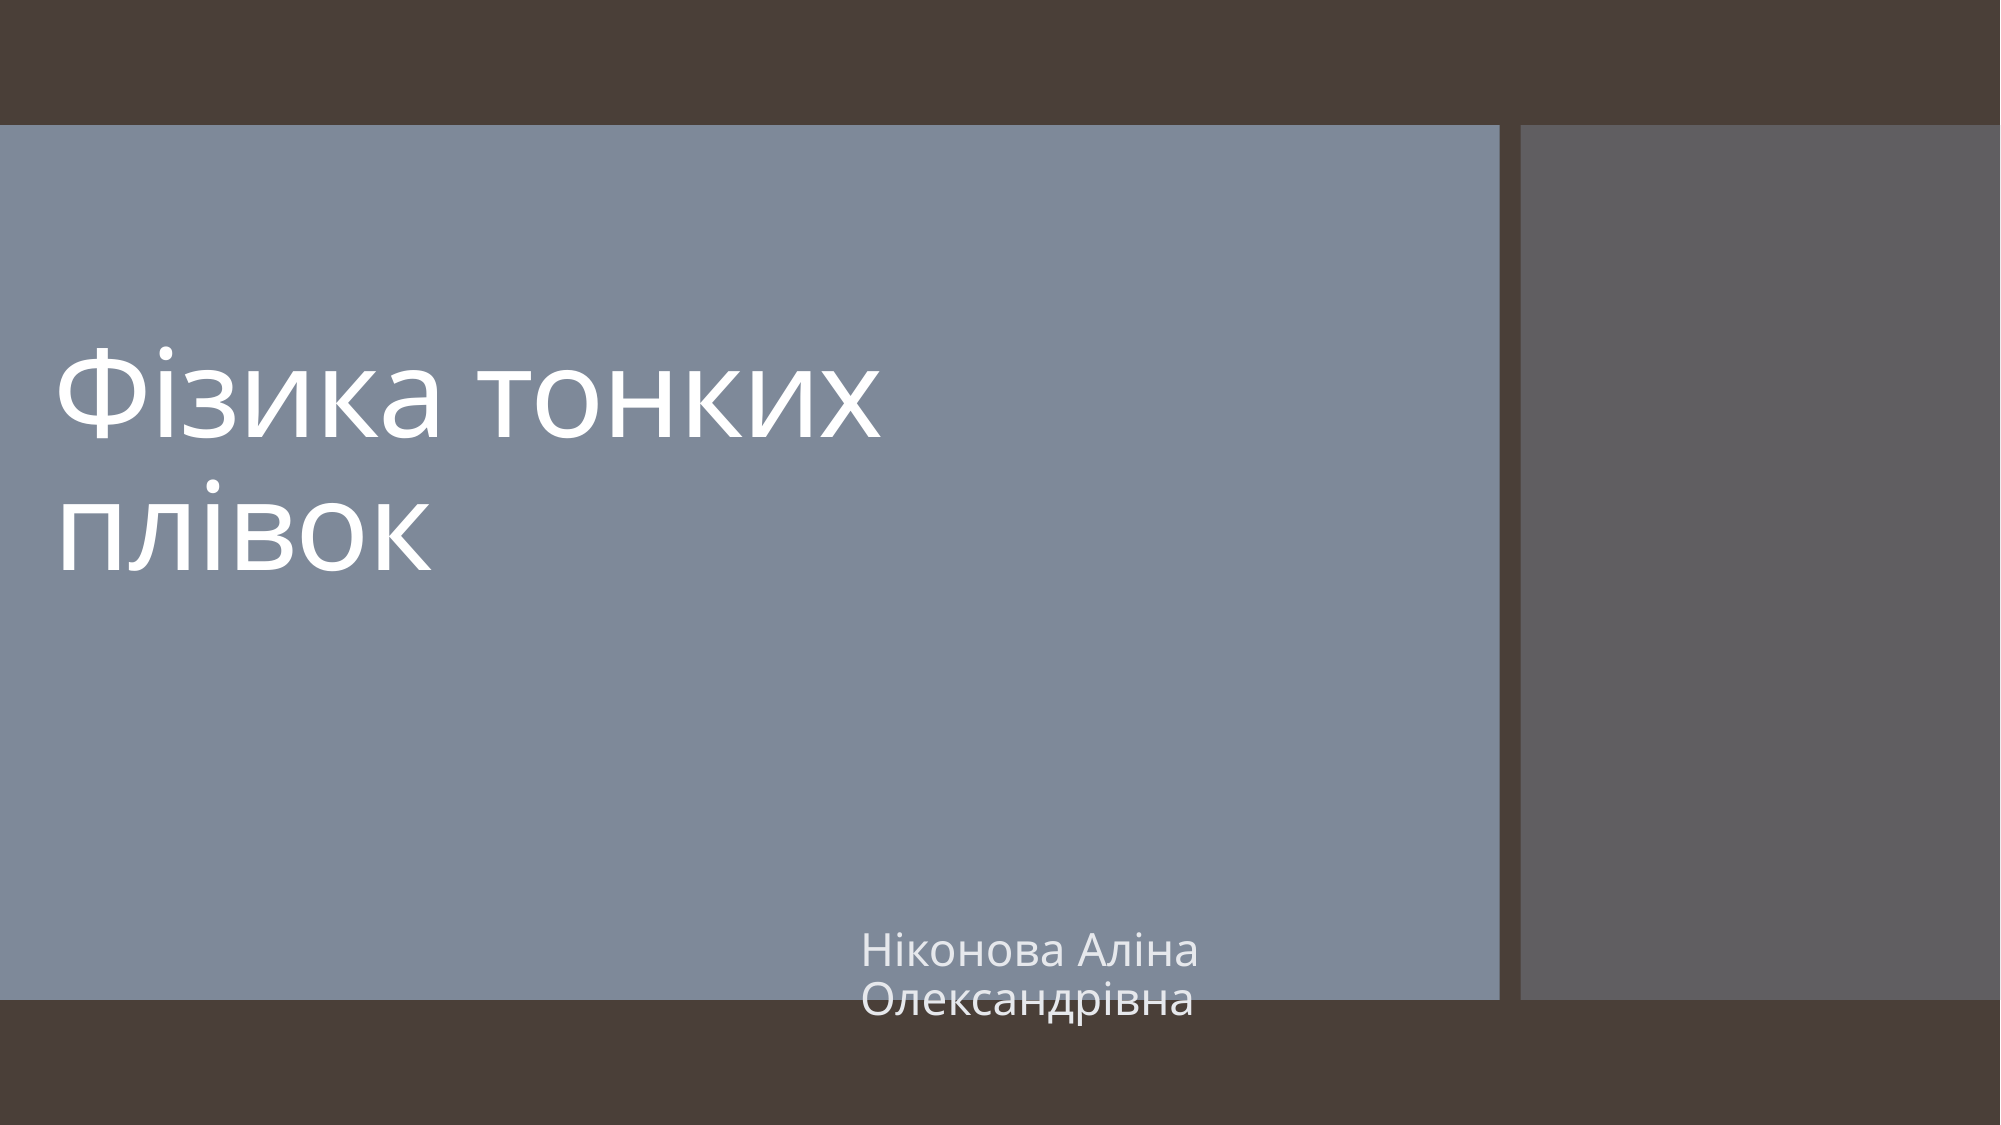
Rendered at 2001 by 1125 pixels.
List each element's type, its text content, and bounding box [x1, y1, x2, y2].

title Фізика тонких плівок [38, 70, 1239, 605]
subtitle Ніконова Аліна Олександрівна [844, 919, 1500, 1070]
